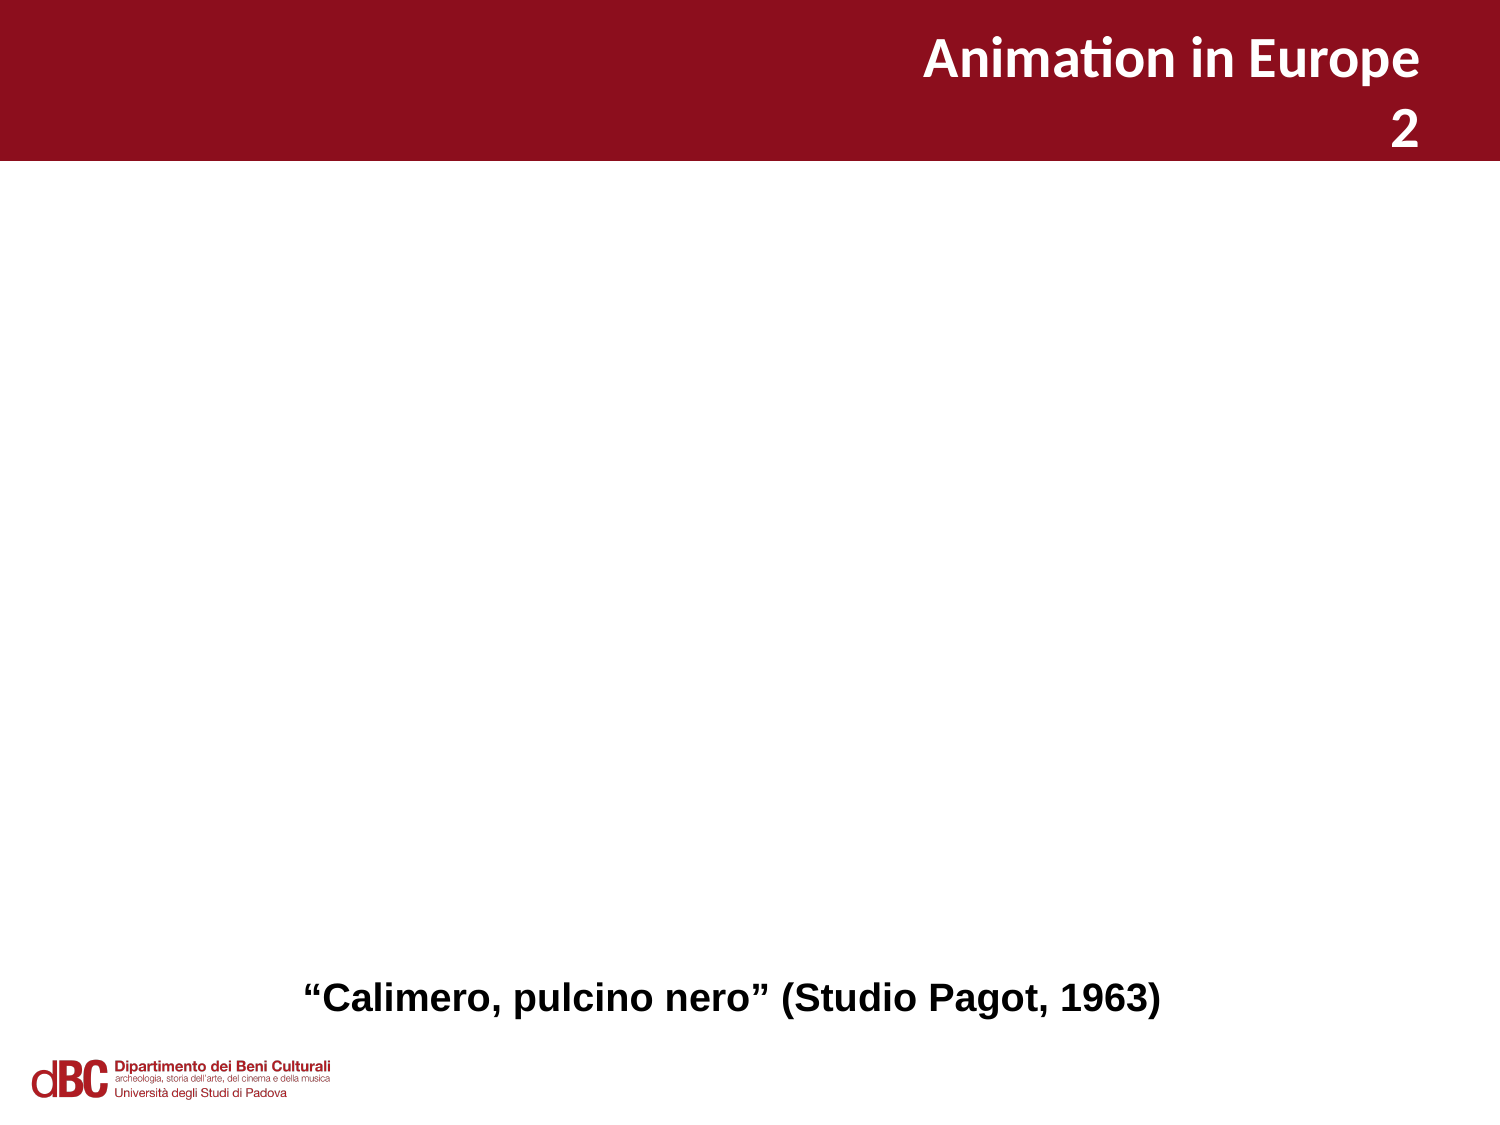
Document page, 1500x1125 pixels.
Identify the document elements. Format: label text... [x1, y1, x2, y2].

text_box Animation in Europe 2 Italy 1 [880, 19, 1421, 135]
picture [29, 1058, 337, 1104]
text_box [0, 0, 1500, 161]
text_box “Calimero, pulcino nero” (Studio Pagot, 1963) [295, 964, 1205, 1027]
